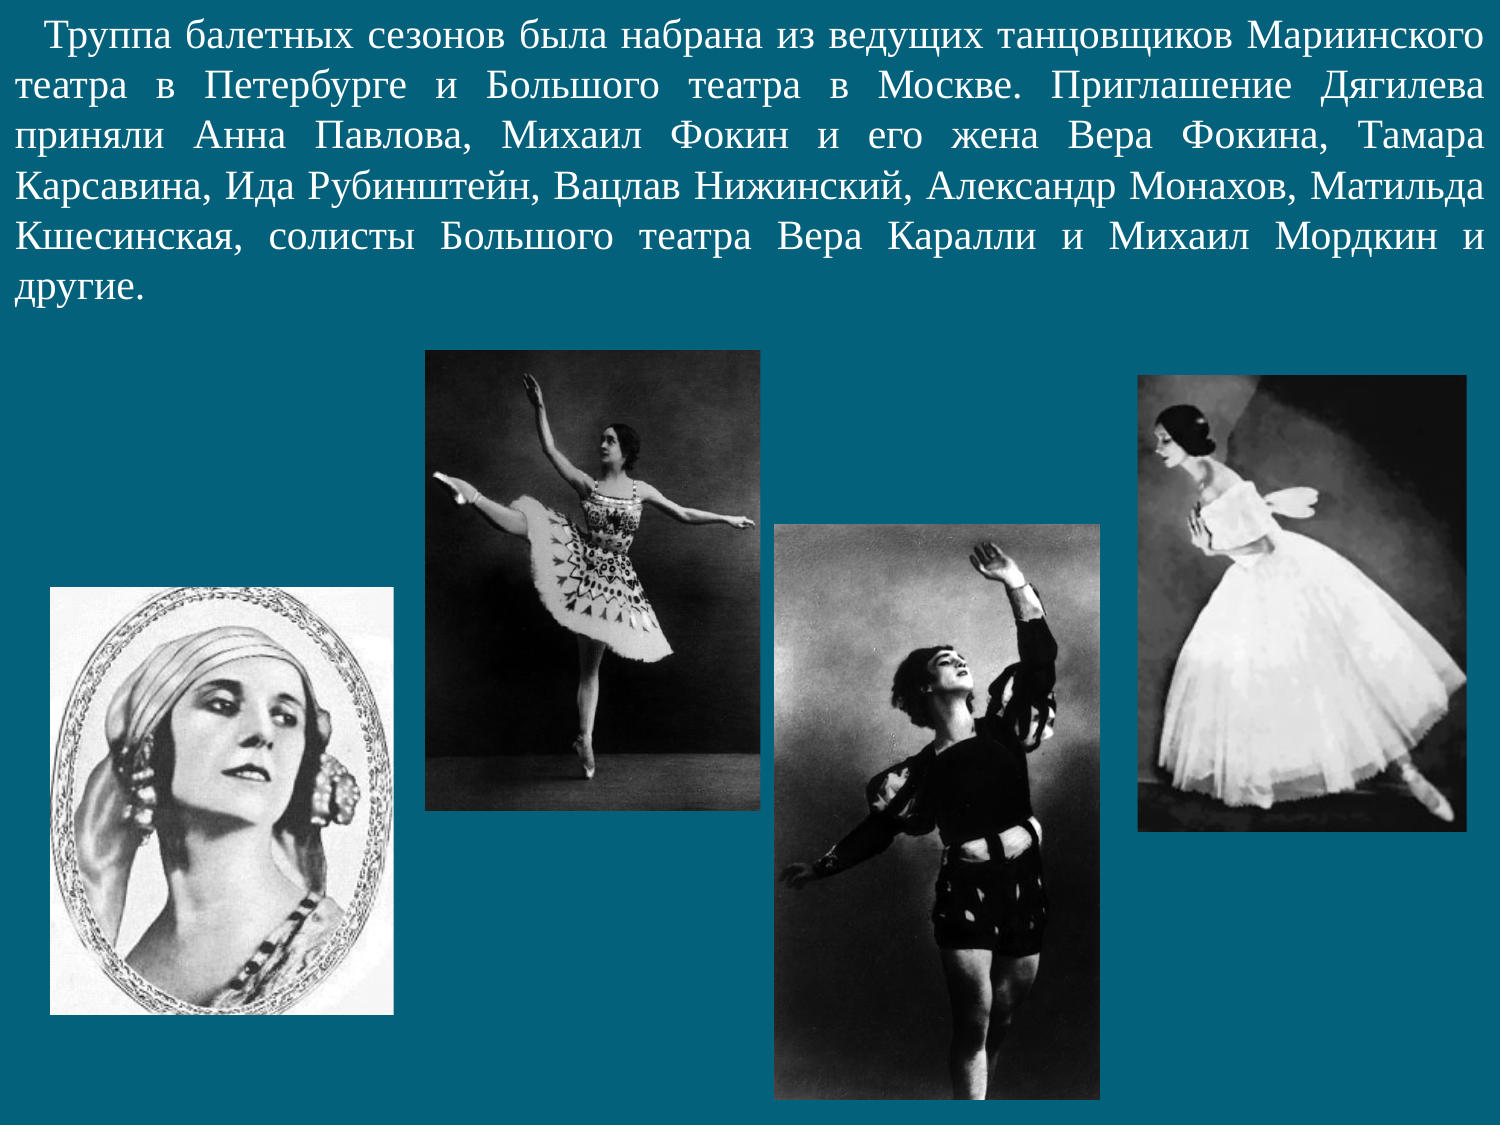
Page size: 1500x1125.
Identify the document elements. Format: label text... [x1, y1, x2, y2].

text_box Труппа балетных сезонов была набрана из ведущих танцовщиков Мариинского театра в Петербурге и Большого театра в Москве. Приглашение Дягилева приняли Анна Павлова, Михаил Фокин и его жена Вера Фокина, Тамара Карсавина, Ида Рубинштейн, Вацлав Нижинский, Александр Монахов, Матильда Кшесинская, солисты Большого театра Вера Каралли и Михаил Мордкин и другие. [0, 0, 1500, 315]
picture [426, 351, 760, 810]
picture [775, 525, 1099, 1099]
picture [51, 588, 393, 1014]
picture [1138, 376, 1466, 831]
